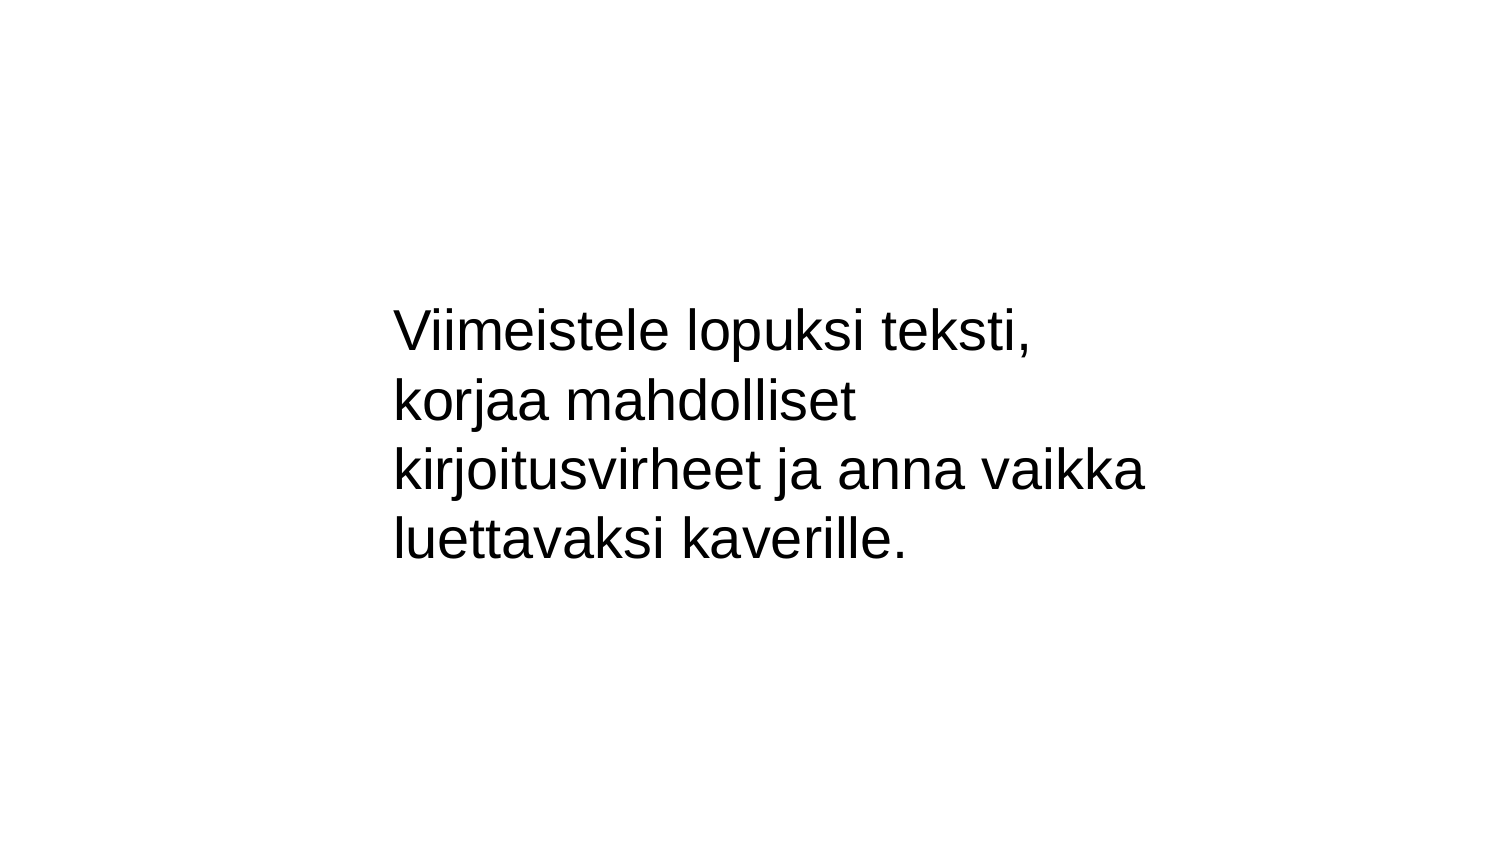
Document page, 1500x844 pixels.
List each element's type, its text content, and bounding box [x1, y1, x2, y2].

title Viimeistele lopuksi teksti, korjaa mahdolliset kirjoitusvirheet ja anna vaikka luettavaksi kaverille. [378, 278, 1170, 588]
